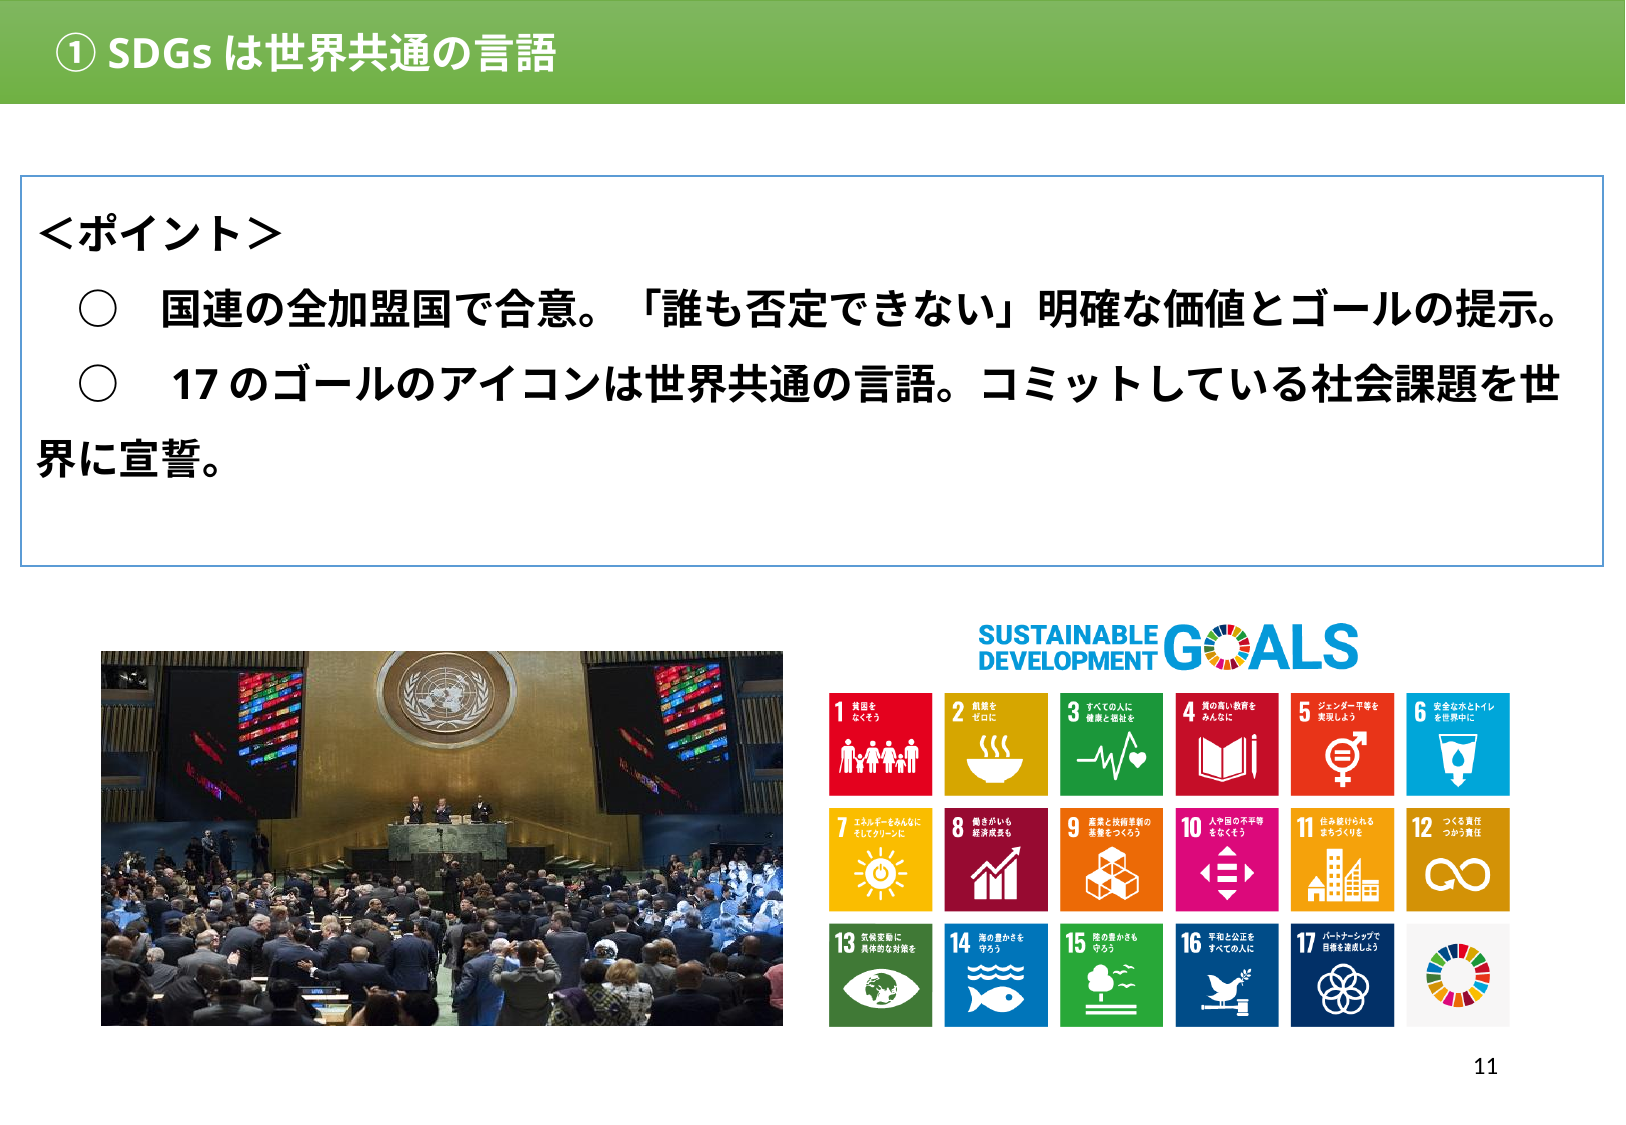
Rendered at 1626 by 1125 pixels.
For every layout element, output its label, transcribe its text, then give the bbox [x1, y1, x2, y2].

picture [796, 609, 1543, 1038]
text_box 10 [1147, 1042, 1514, 1103]
text_box ①SDGsは世界共通の言語 [0, 0, 1625, 104]
text_box ＜ポイント＞ ○ 国連の全加盟国で合意。「誰も否定できない」明確な価値とゴールの提示。 ○ 17のゴールのアイコンは世界共通の言語。コミットしている社会課題を世界に宣誓。 [20, 175, 1604, 567]
picture [101, 651, 783, 1026]
